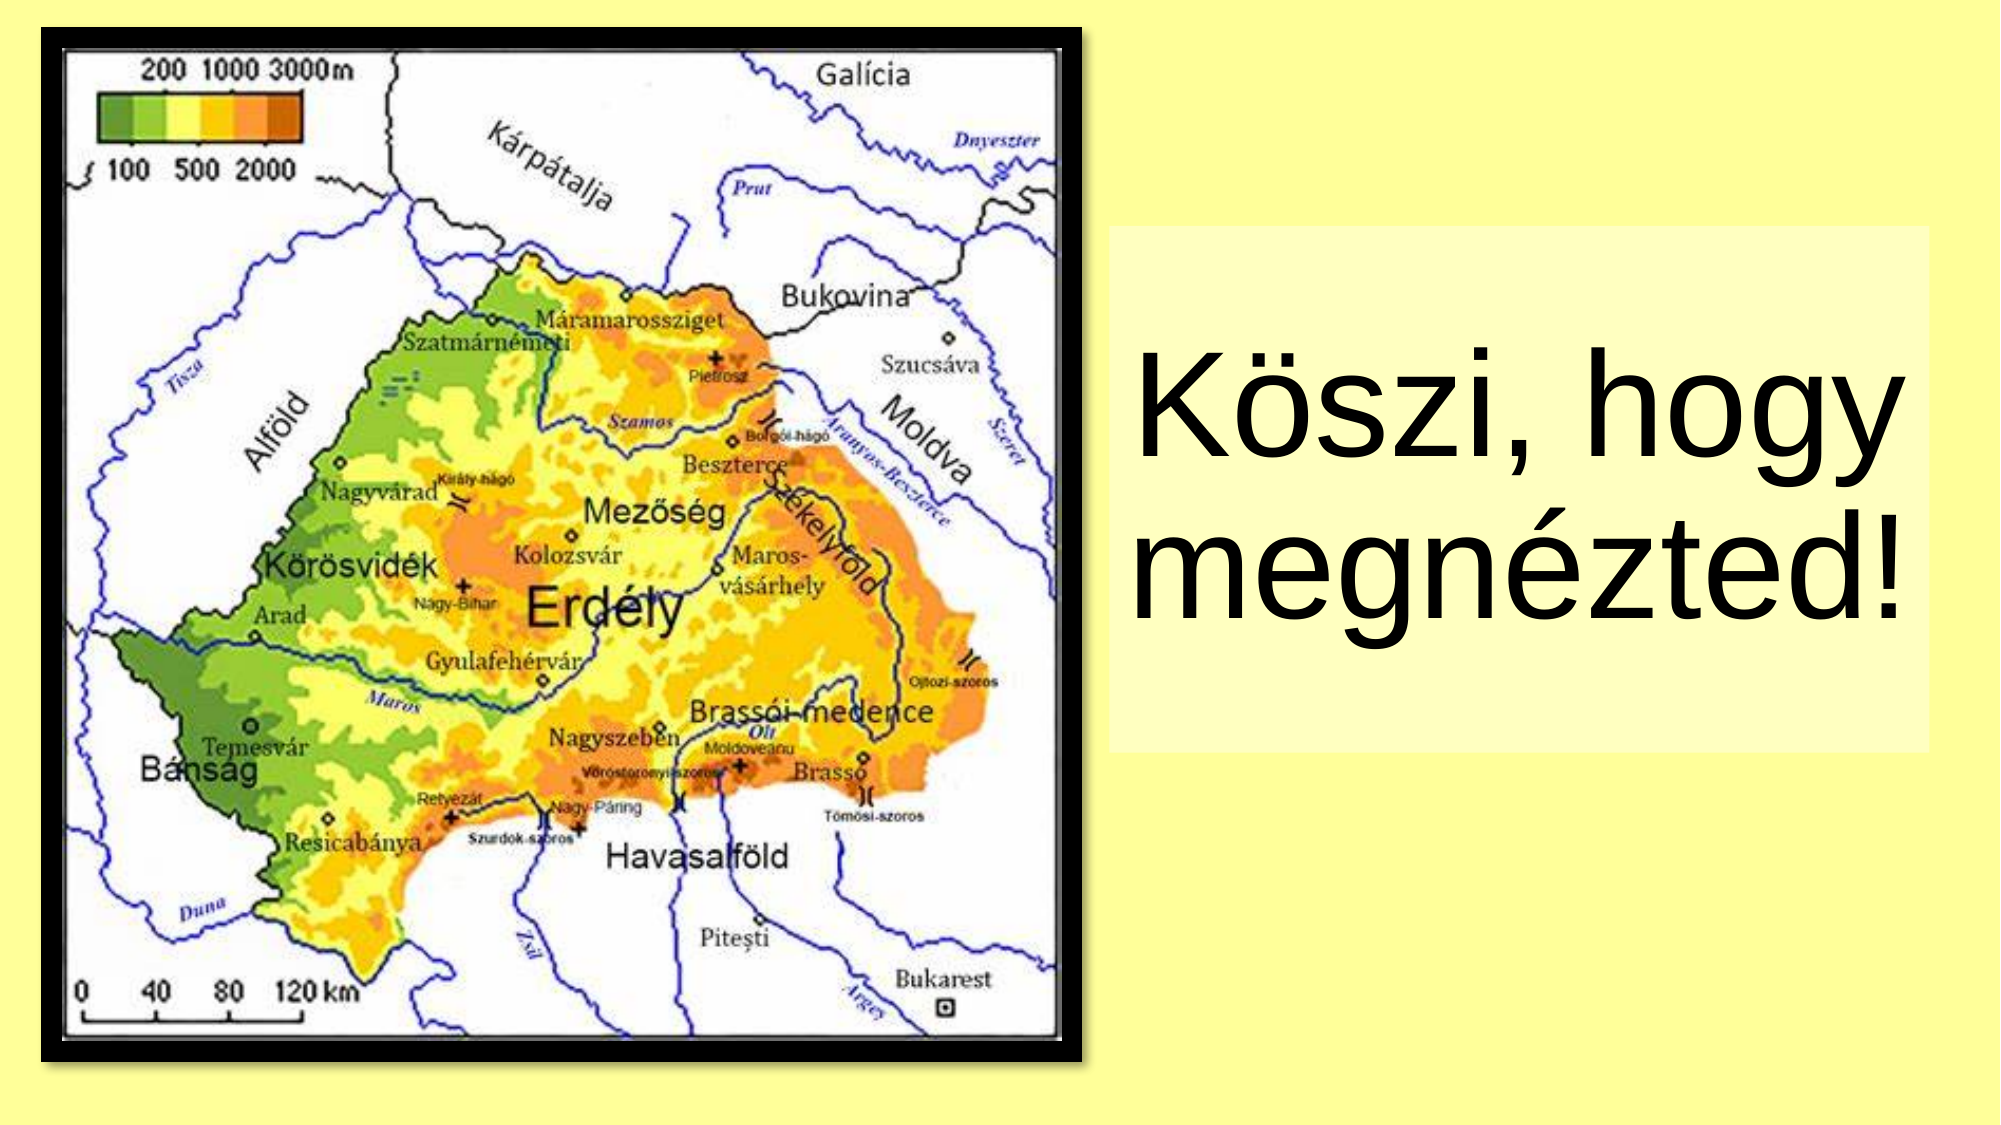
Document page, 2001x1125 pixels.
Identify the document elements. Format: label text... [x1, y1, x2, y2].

picture [61, 47, 1063, 1042]
title Köszi, hogy megnézted! [1109, 225, 1930, 753]
